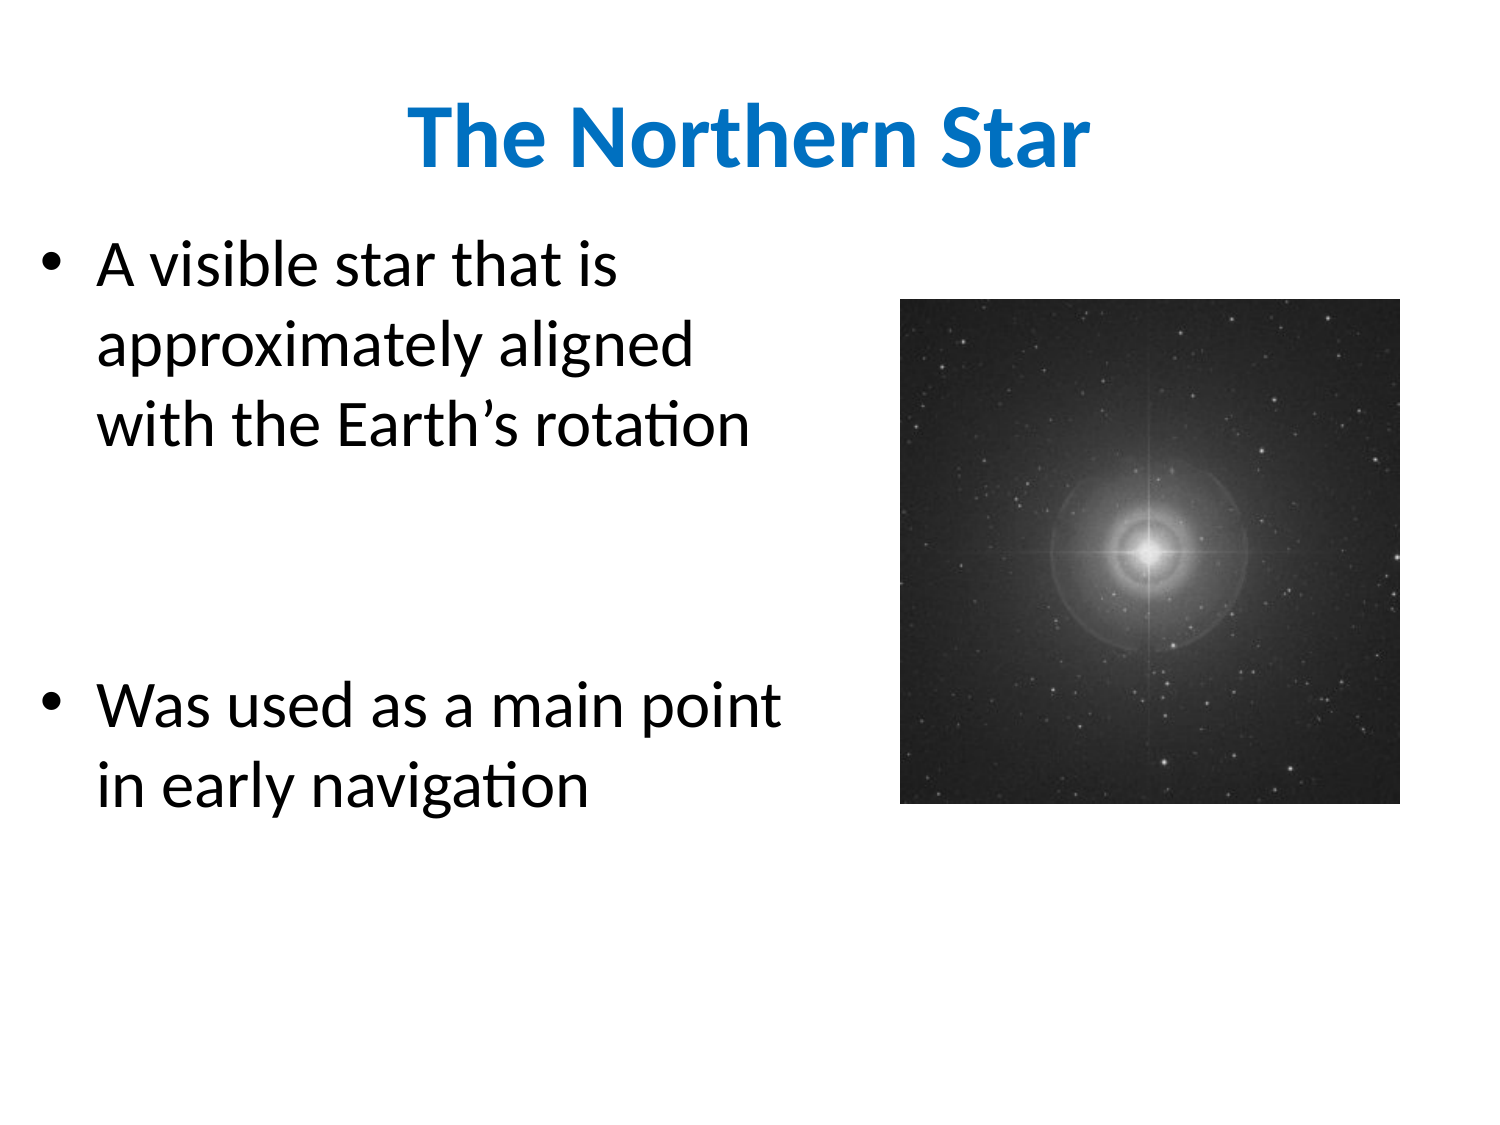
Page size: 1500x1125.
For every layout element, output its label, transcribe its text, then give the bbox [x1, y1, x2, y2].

title The Northern Star [75, 37, 1425, 225]
picture [899, 299, 1401, 804]
list A visible star that is approximately aligned with the Earth’s rotation Was used as a main point in early navigation [24, 212, 825, 1063]
